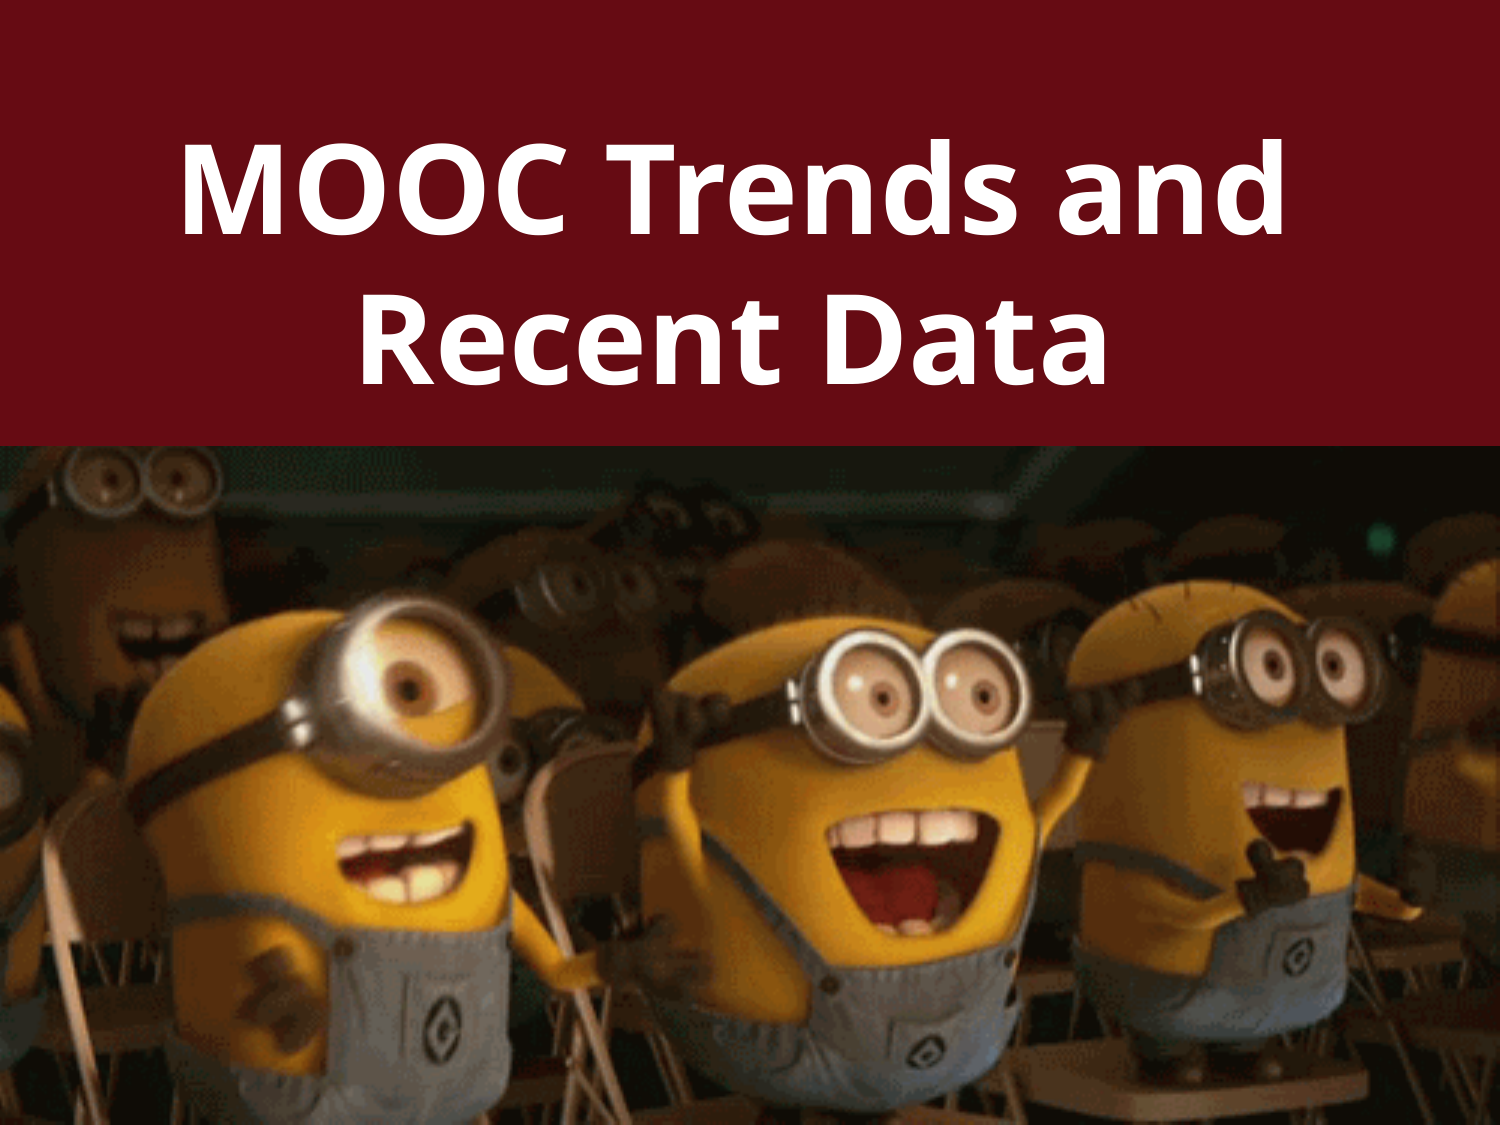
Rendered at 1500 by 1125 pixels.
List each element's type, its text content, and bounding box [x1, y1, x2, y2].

picture [0, 446, 1500, 1125]
title MOOC Trends and Recent Data [109, 104, 1358, 414]
